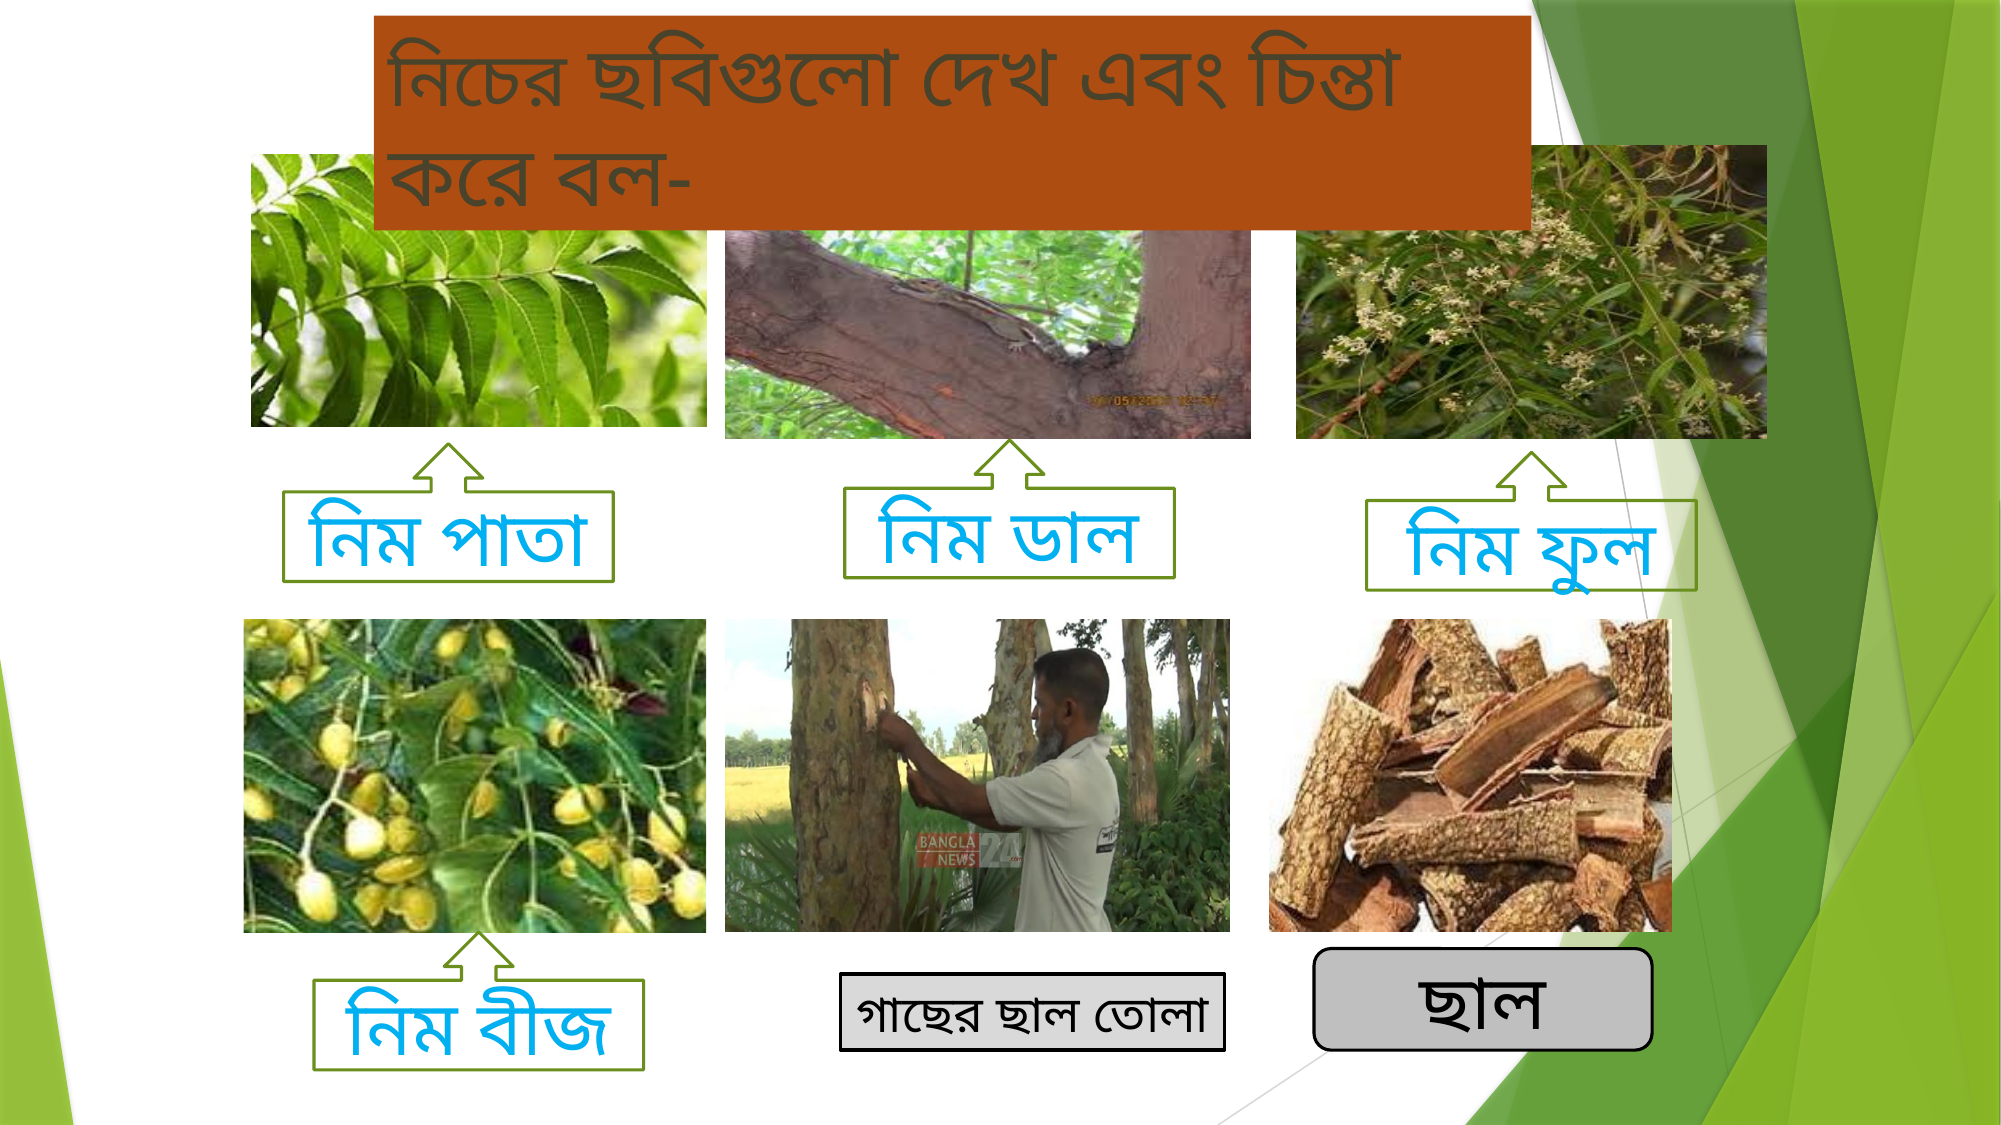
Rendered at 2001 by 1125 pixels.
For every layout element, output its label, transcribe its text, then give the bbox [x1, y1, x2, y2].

picture [724, 166, 1252, 439]
picture [724, 619, 1230, 933]
picture [243, 619, 707, 933]
text_box নিম বীজ [312, 942, 646, 1072]
text_box ছাল [1312, 946, 1654, 1052]
text_box নিচের ছবিগুলো দেখ এবং চিন্তা করে বল- [373, 15, 1532, 231]
text_box নিম পাতা [282, 442, 615, 584]
picture [250, 154, 707, 428]
text_box গাছের ছাল তোলা [839, 972, 1226, 1052]
text_box নিম ডাল [843, 447, 1176, 580]
picture [1295, 145, 1768, 439]
text_box নিম ফুল [1365, 451, 1698, 592]
picture [1269, 619, 1672, 933]
